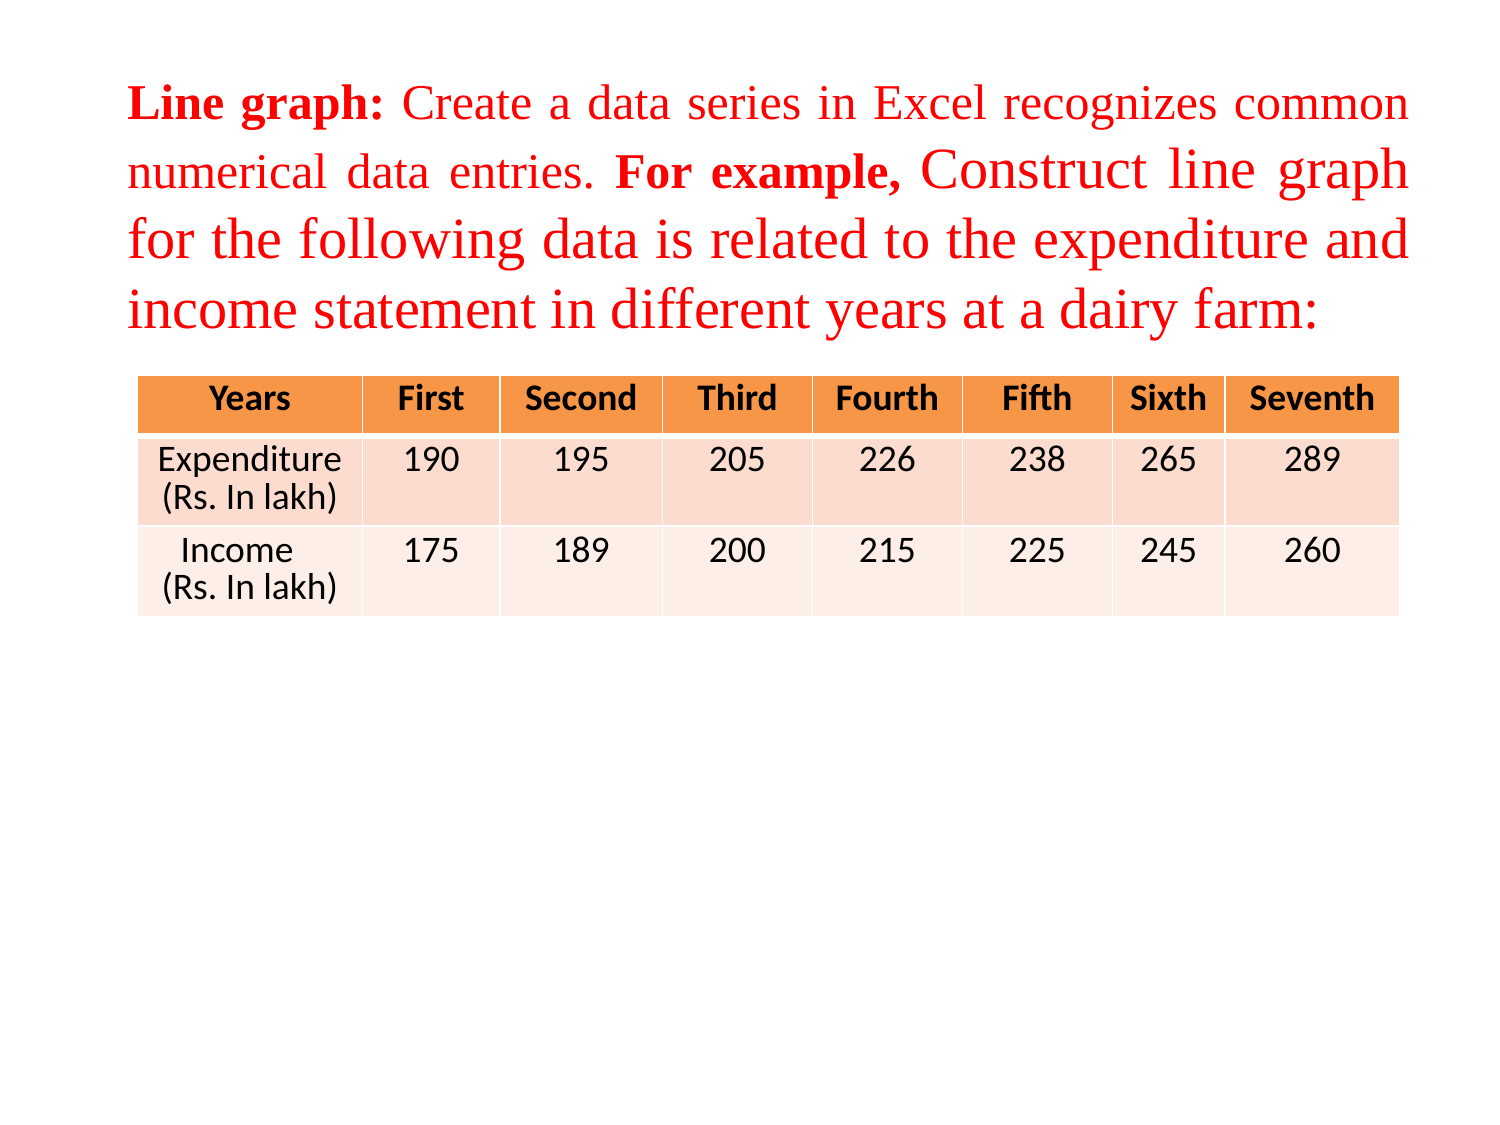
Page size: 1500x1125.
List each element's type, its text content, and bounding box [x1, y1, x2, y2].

table_cell 265 [1113, 439, 1224, 525]
table_header Third [663, 376, 812, 433]
table_cell 190 [363, 439, 499, 525]
text_box Line graph: Create a data series in Excel recognizes common numerical data entries. For example, Construct line graph for the following data is related to the expenditure and income statement in different years at a dairy farm: [112, 62, 1425, 1050]
table_cell 215 [813, 527, 962, 616]
table_header Fourth [813, 376, 962, 433]
table_header Sixth [1113, 376, 1224, 433]
table_cell 260 [1226, 527, 1399, 616]
table_cell Income (Rs. In lakh) [138, 527, 362, 616]
table_header Fifth [963, 376, 1112, 433]
table_cell 175 [363, 527, 499, 616]
table_cell 289 [1226, 439, 1399, 525]
table_header Second [501, 376, 662, 433]
table_cell 238 [963, 439, 1112, 525]
table_header Years [138, 376, 362, 433]
table_cell 200 [663, 527, 812, 616]
table_cell 195 [501, 439, 662, 525]
table_cell 226 [813, 439, 962, 525]
table_header Seventh [1226, 376, 1399, 433]
table_cell 205 [663, 439, 812, 525]
table_cell 189 [501, 527, 662, 616]
table_cell 225 [963, 527, 1112, 616]
table_cell 245 [1113, 527, 1224, 616]
table_cell Expenditure (Rs. In lakh) [138, 439, 362, 525]
table_header First [363, 376, 499, 433]
